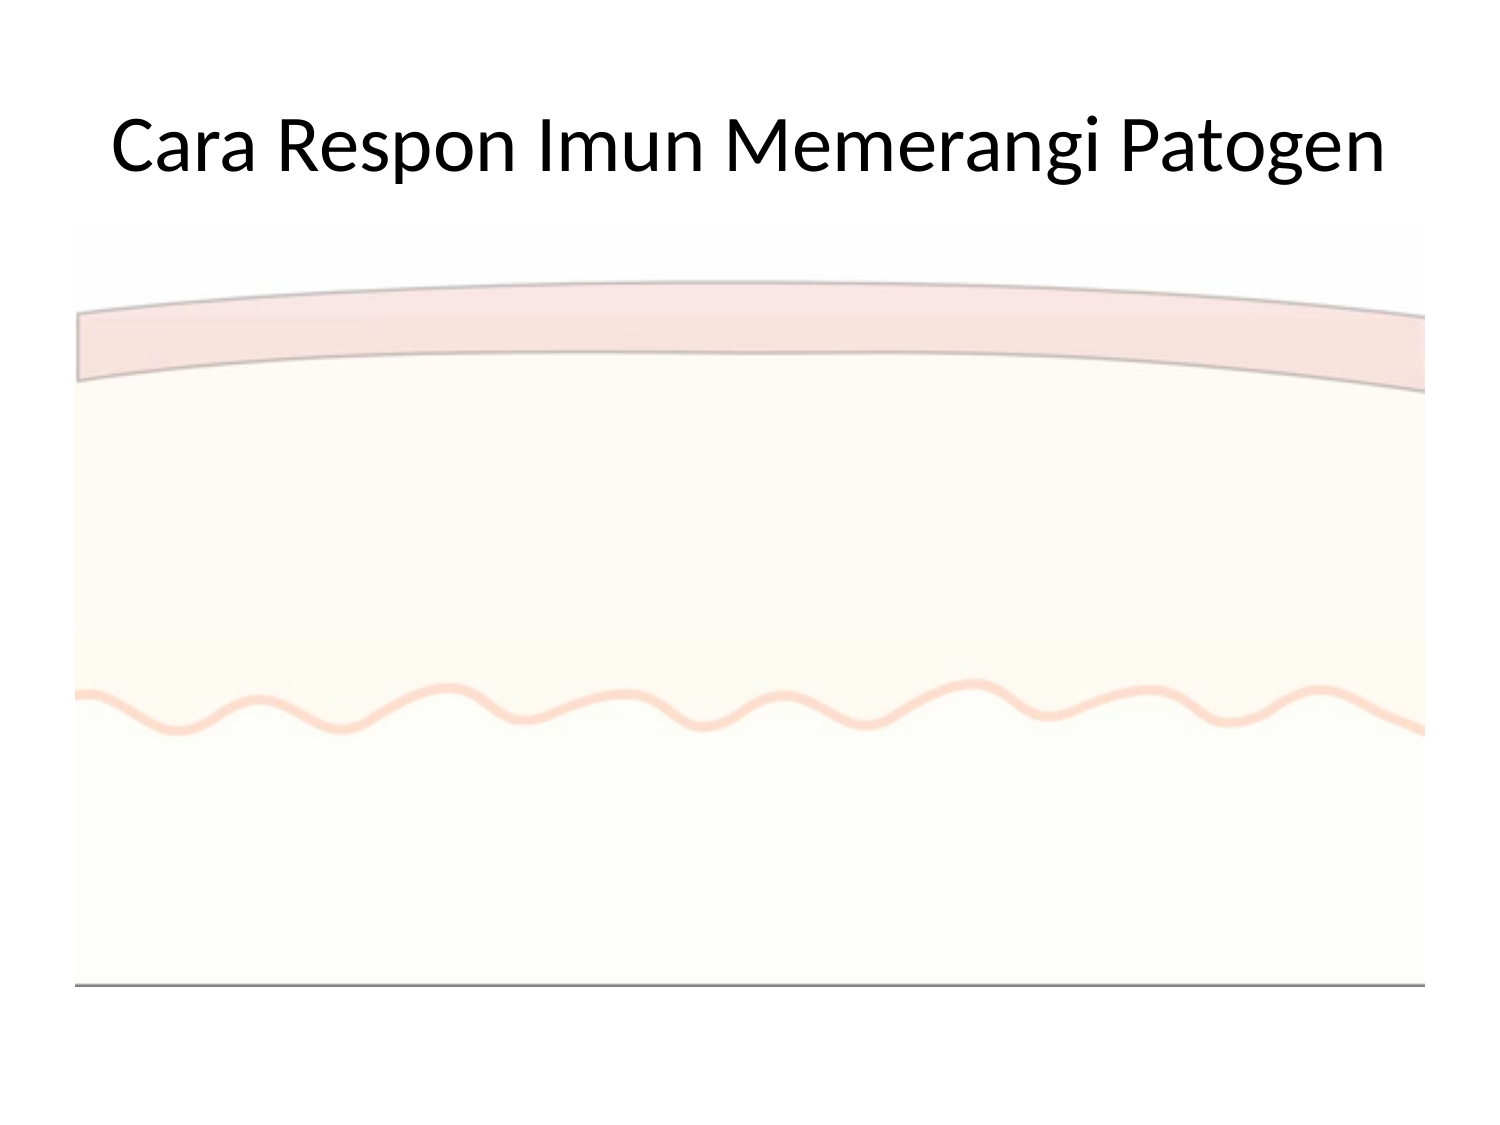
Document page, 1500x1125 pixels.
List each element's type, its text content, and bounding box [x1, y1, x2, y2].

title Cara Respon Imun Memerangi Patogen [75, 45, 1425, 225]
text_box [74, 225, 1426, 988]
